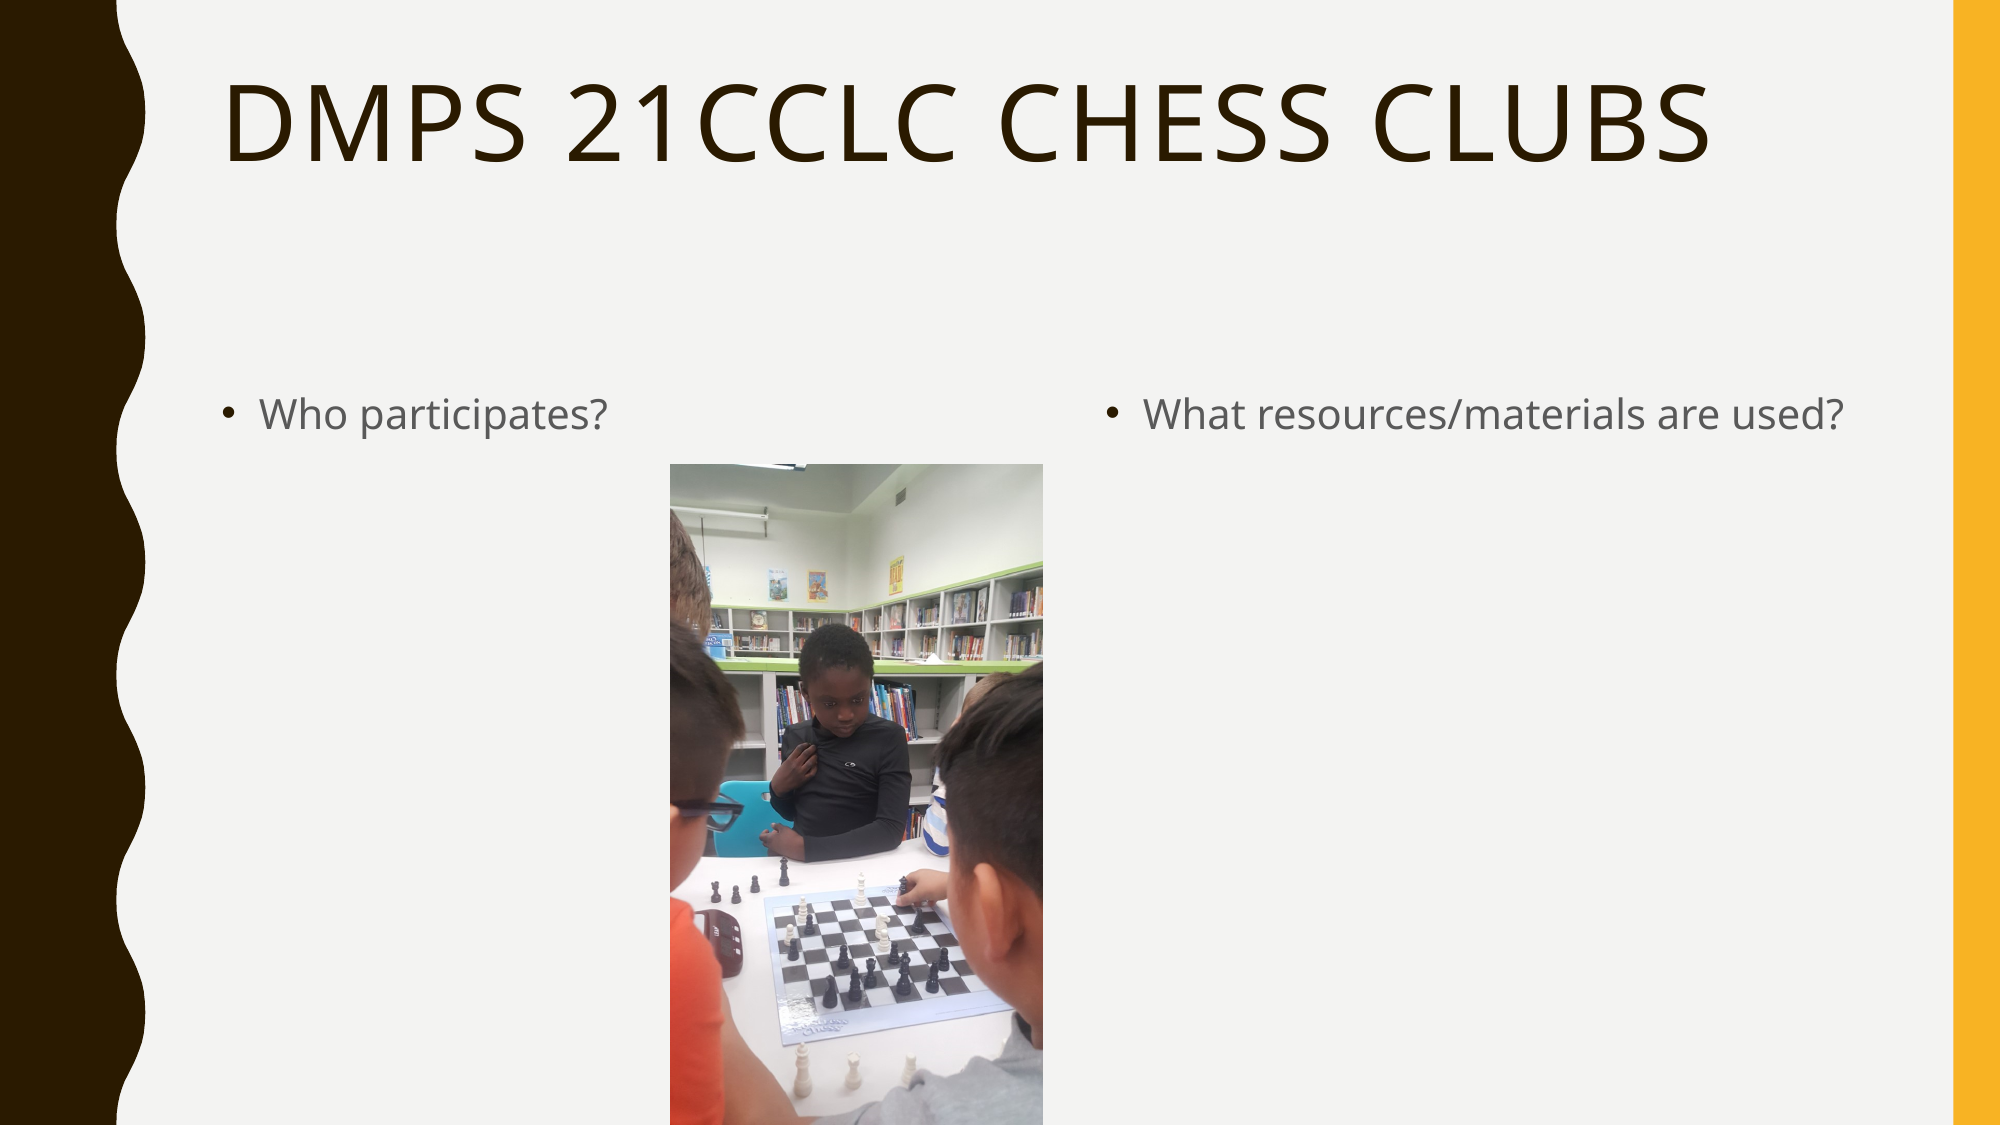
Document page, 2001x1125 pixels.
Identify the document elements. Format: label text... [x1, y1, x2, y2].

picture [670, 464, 1043, 1125]
title DMPS 21CCLC Chess Clubs [205, 62, 1875, 308]
list Who participates? [206, 375, 994, 1125]
list What resources/materials are used? [1090, 375, 1878, 1057]
